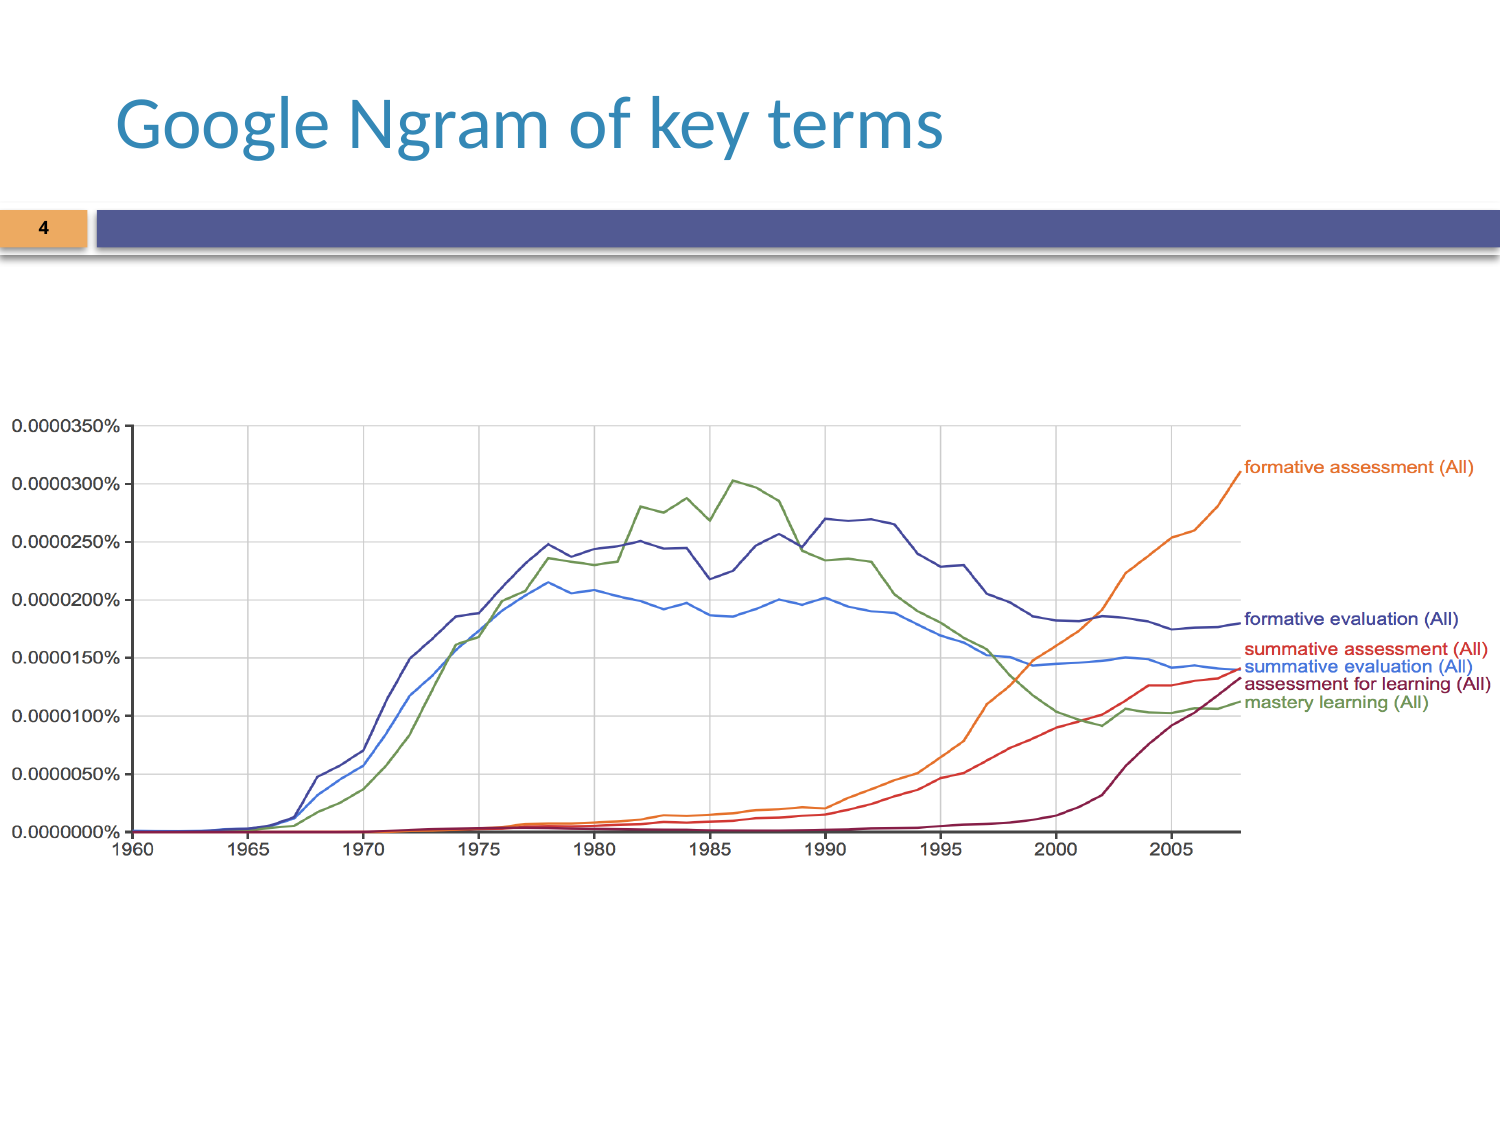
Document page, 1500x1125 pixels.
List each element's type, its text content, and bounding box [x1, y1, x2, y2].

title Google Ngram of key terms [100, 37, 1438, 200]
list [0, 262, 1500, 1001]
slide_number 4 [0, 208, 88, 249]
